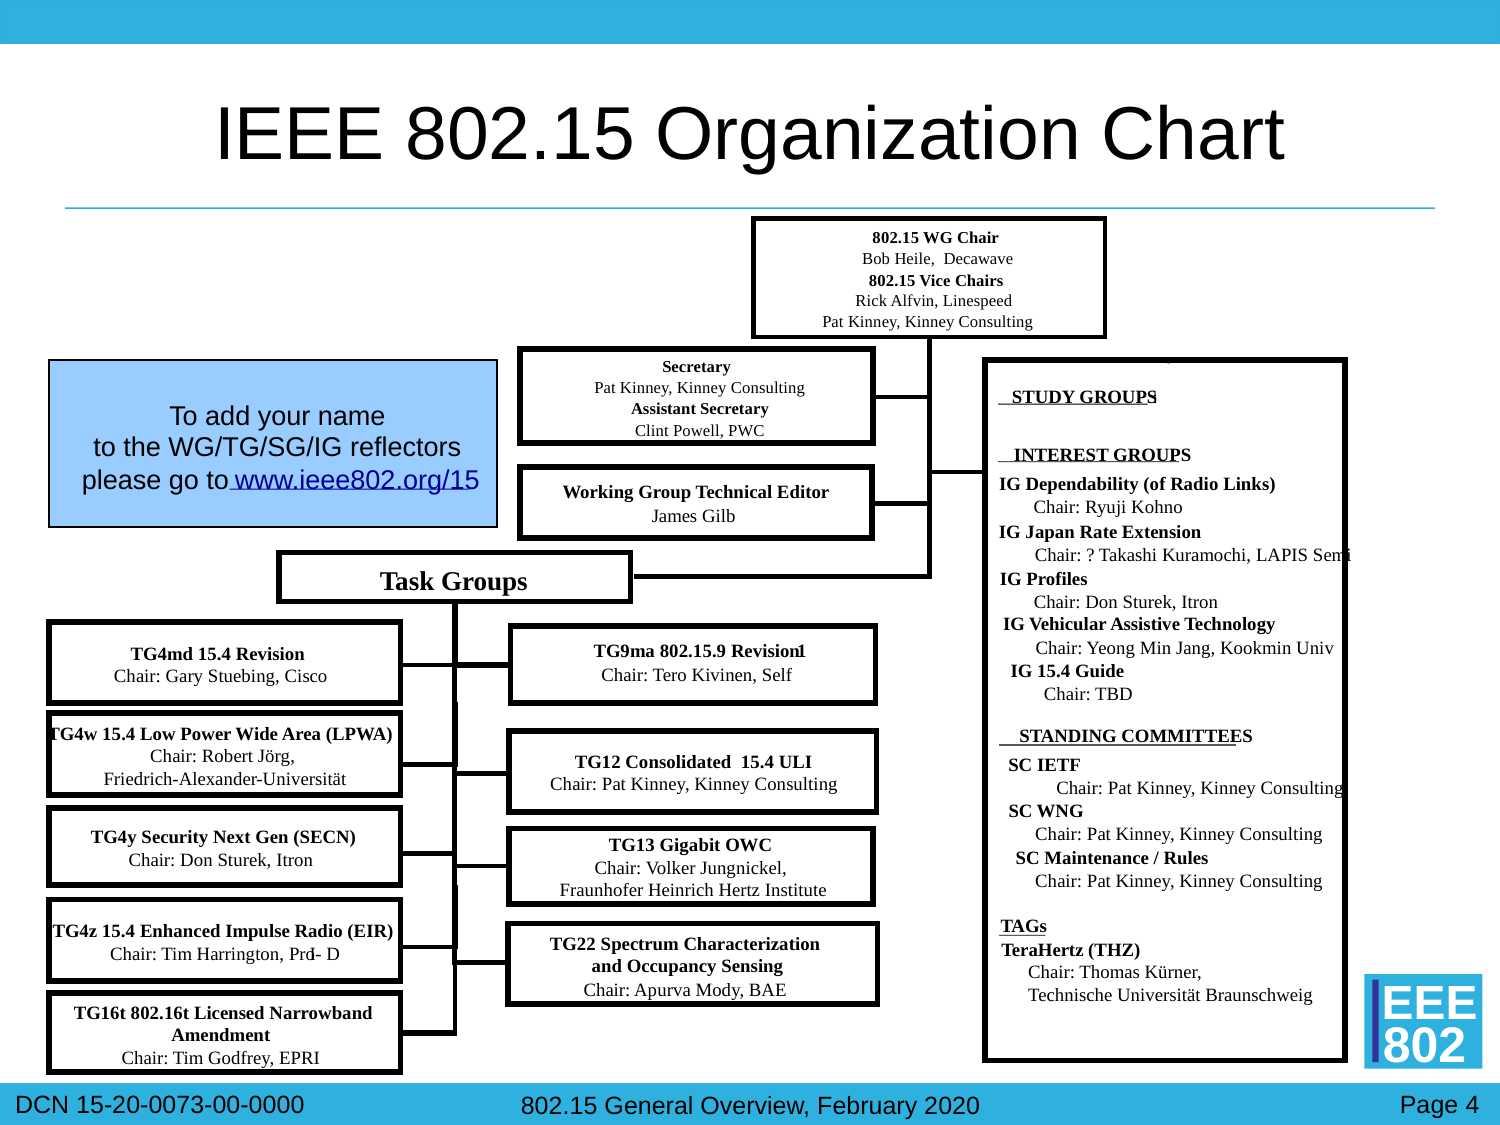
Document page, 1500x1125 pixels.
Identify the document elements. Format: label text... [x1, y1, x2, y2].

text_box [35, 216, 1367, 1075]
text_box IEEE 802.15 Organization Chart [74, 76, 1425, 207]
